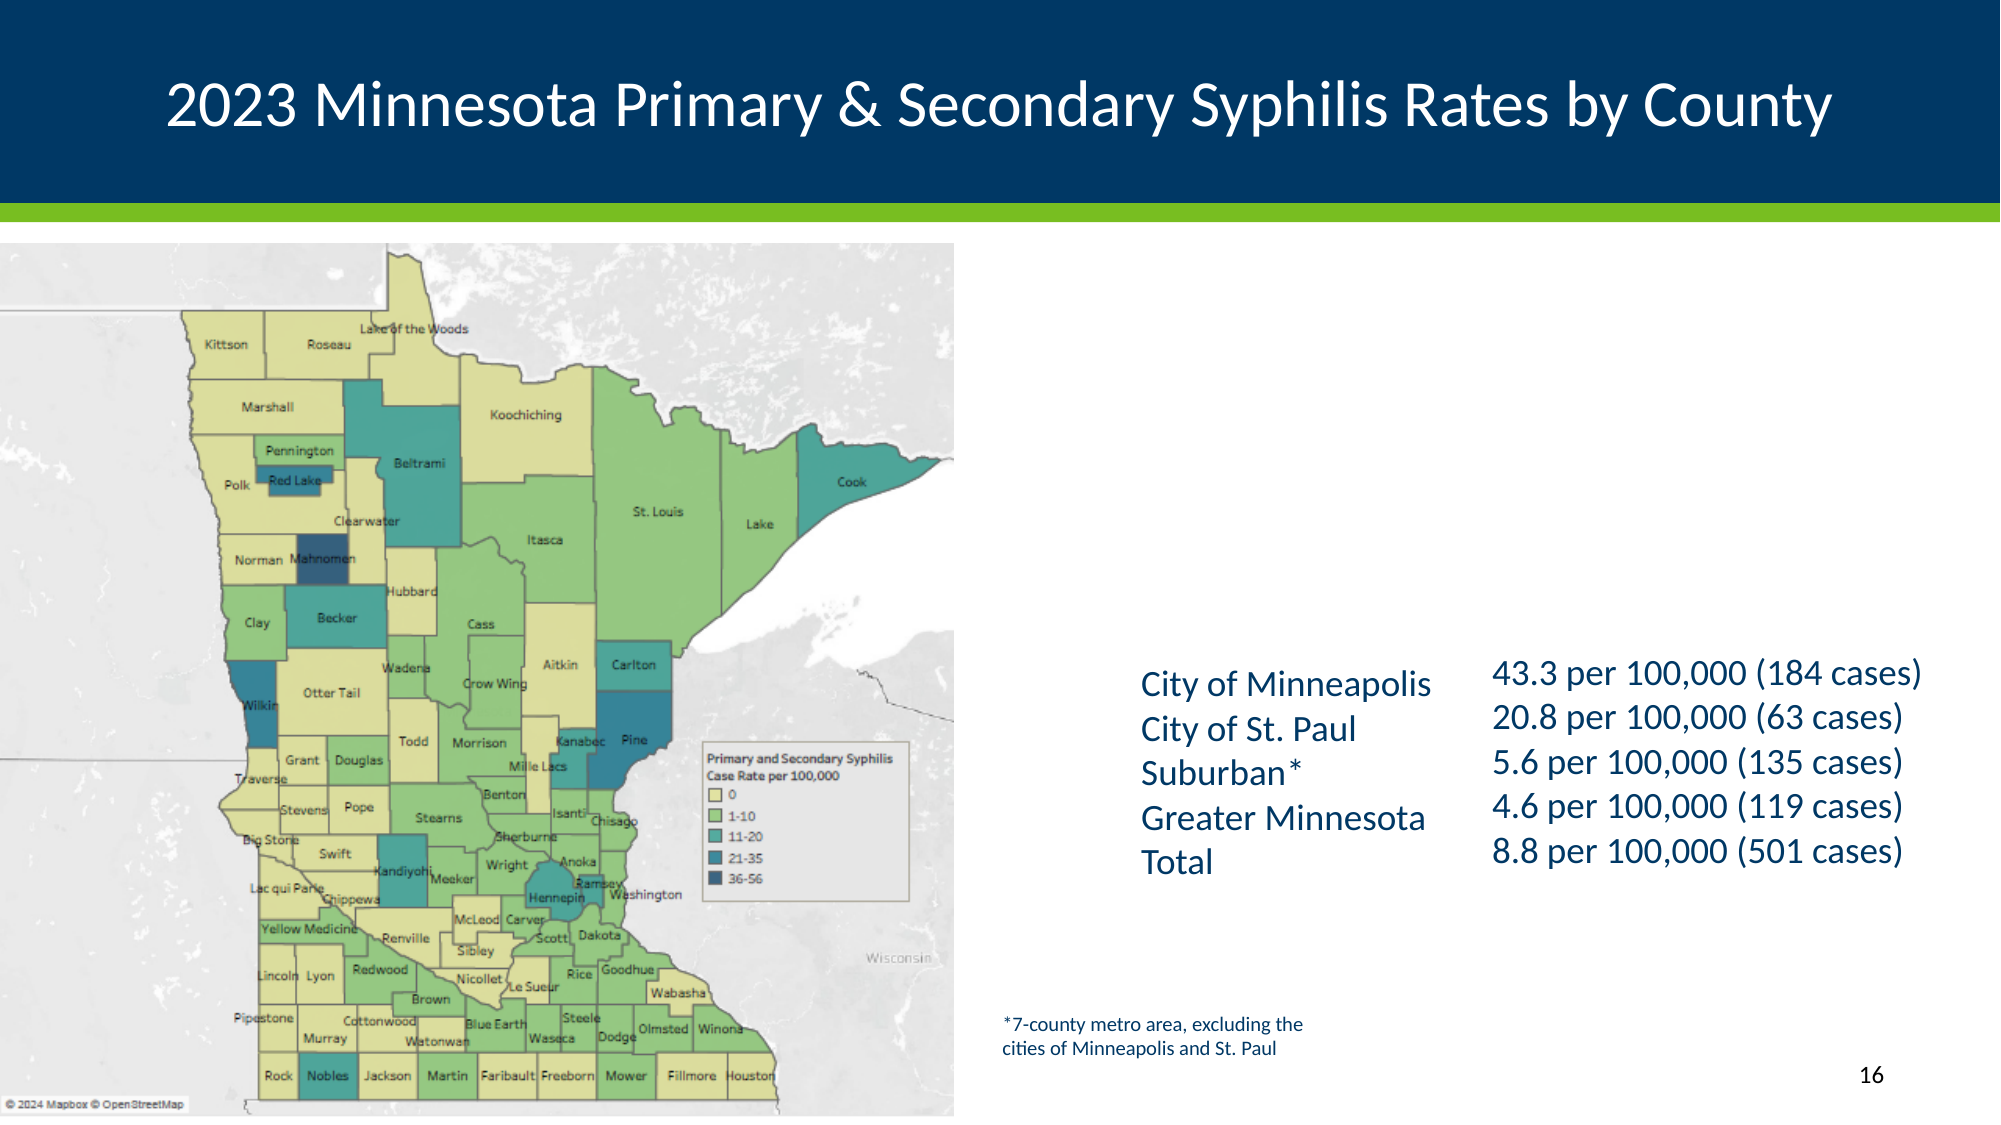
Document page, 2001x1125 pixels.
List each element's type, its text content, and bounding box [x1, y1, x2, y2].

picture [0, 242, 954, 1119]
title 2023 Minnesota Primary & Secondary Syphilis Rates by County [0, 6, 2000, 203]
text_box *7-county metro area, excluding the cities of Minneapolis and St. Paul [987, 1003, 1350, 1068]
text_box 43.3 per 100,000 (184 cases) 20.8 per 100,000 (63 cases) 5.6 per 100,000 (135 cases) 4.6 per 100,000 (119 cases) 8.8 per 100,000 (501 cases) [1477, 641, 2000, 879]
text_box City of Minneapolis City of St. Paul Suburban* Greater Minnesota Total [1126, 652, 1573, 890]
slide_number 16 [1670, 1043, 1900, 1104]
